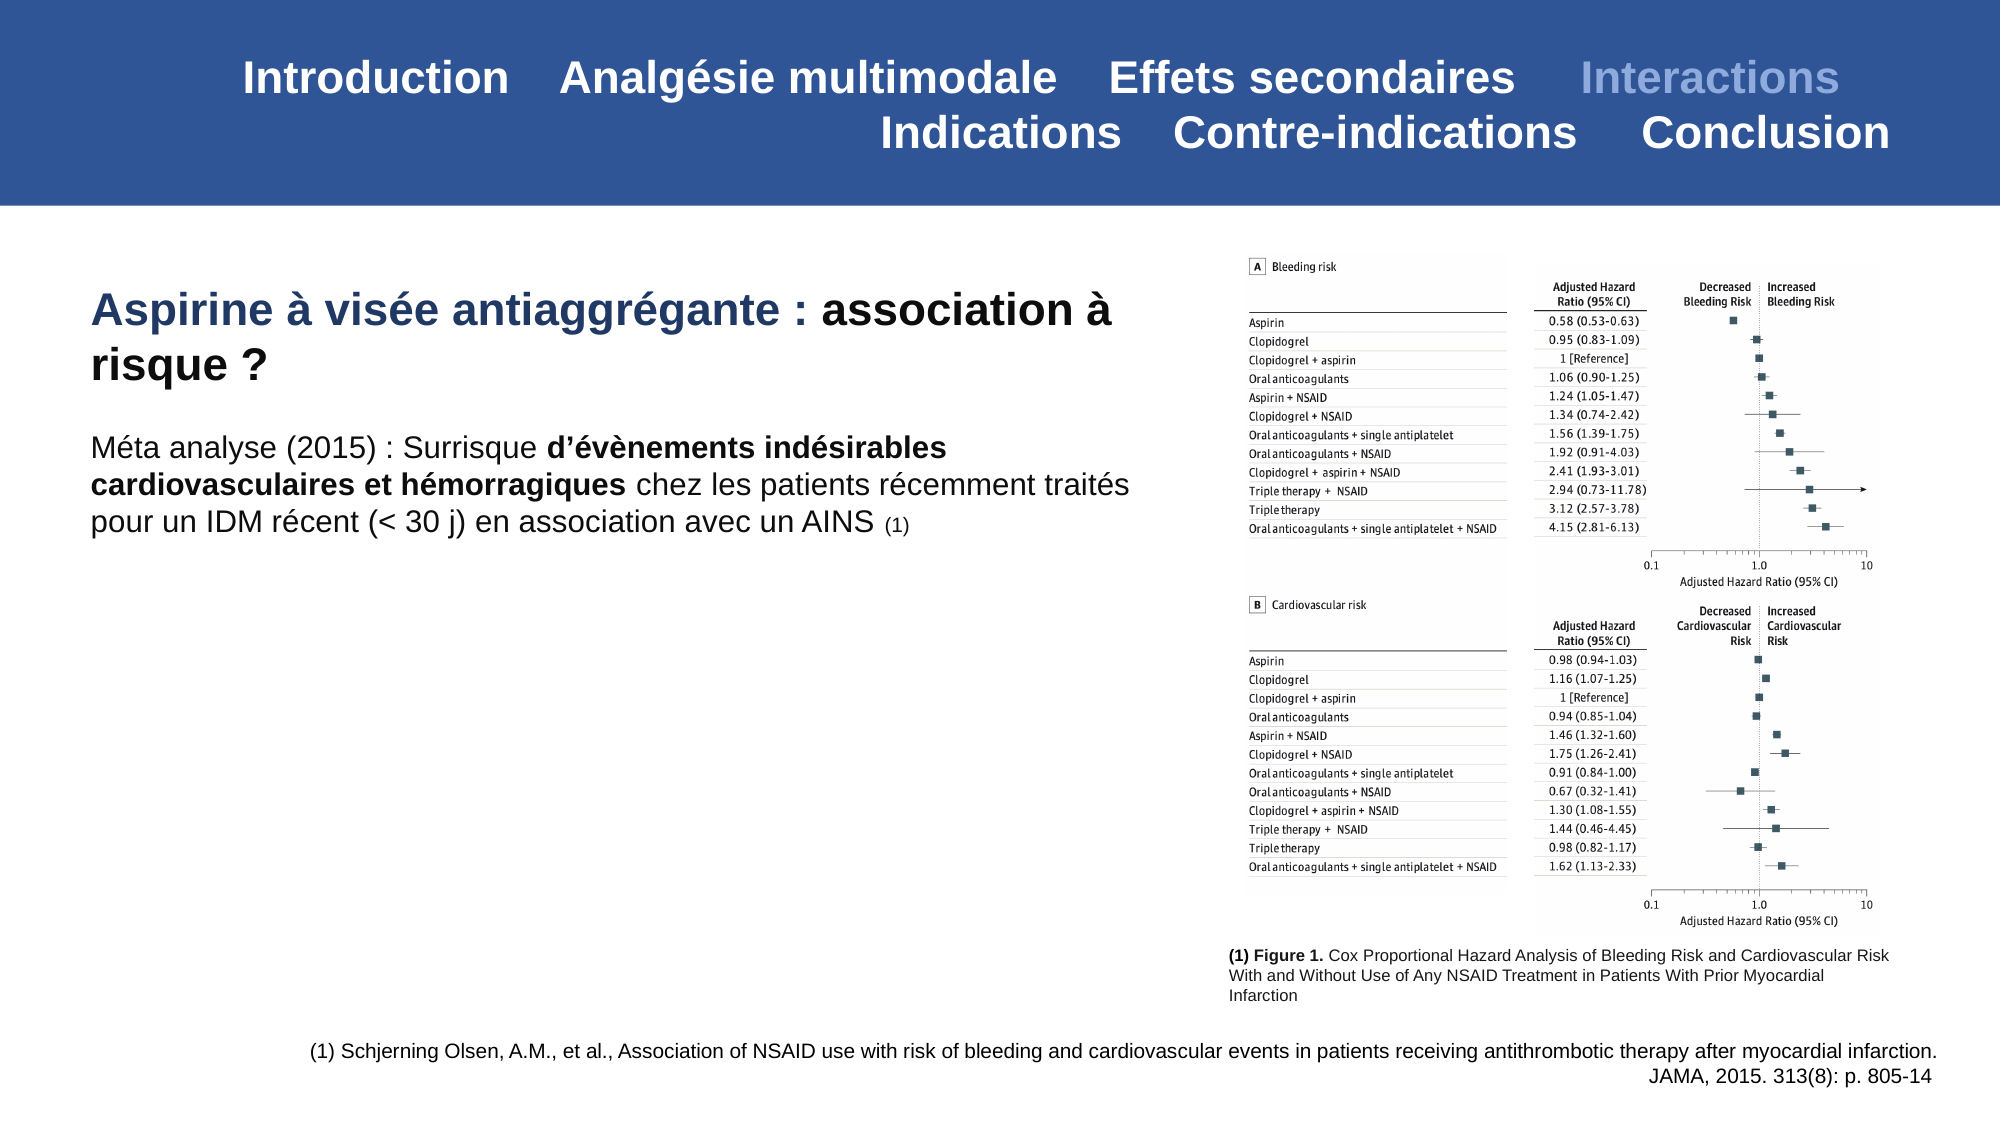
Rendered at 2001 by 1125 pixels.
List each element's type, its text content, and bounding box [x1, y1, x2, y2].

text_box (1) Schjerning Olsen, A.M., et al., Association of NSAID use with risk of bleeding and cardiovascular events in patients receiving antithrombotic therapy after myocardial infarction. JAMA, 2015. 313(8): p. 805-14 [249, 1029, 1953, 1125]
text_box Aspirine à visée antiaggrégante : association à risque ? Méta analyse (2015) : Surrisque d’évènements indésirables cardiovasculaires et hémorragiques chez les patients récemment traités pour un IDM récent (< 30 j) en association avec un AINS (1) [75, 272, 1187, 902]
text_box (1) Figure 1. Cox Proportional Hazard Analysis of Bleeding Risk and Cardiovascular Risk With and Without Use of Any NSAID Treatment in Patients With Prior Myocardial Infarction [1214, 937, 1908, 1032]
text_box Introduction Analgésie multimodale Effets secondaires Interactions Indications Contre-indications Conclusion [59, 40, 1907, 165]
picture [1534, 264, 1880, 936]
picture [1244, 252, 1507, 894]
text_box [0, 0, 2000, 207]
